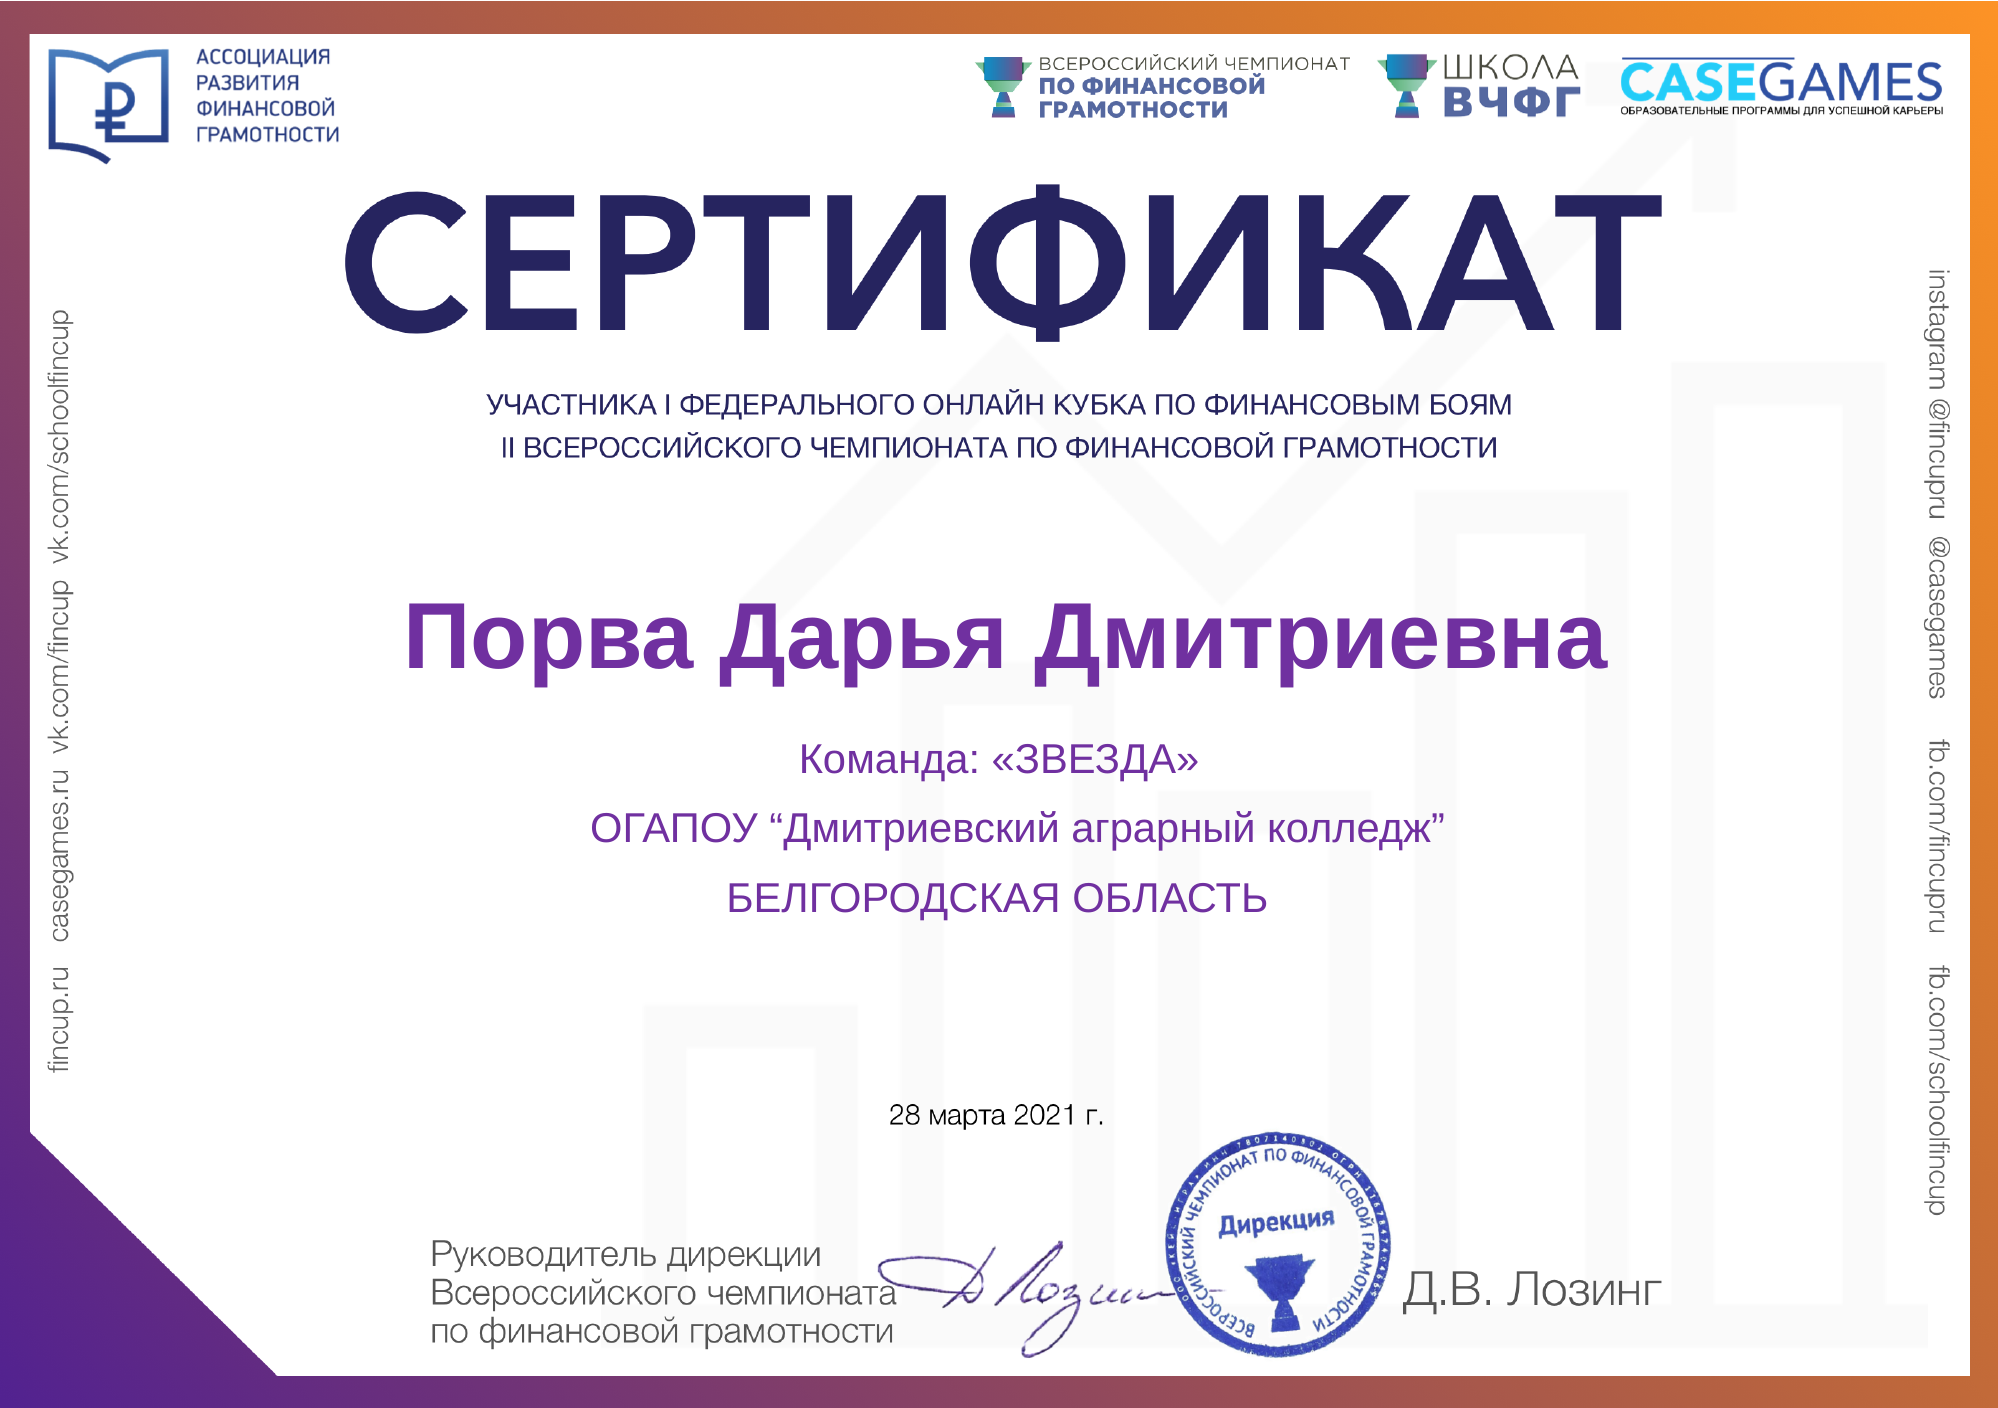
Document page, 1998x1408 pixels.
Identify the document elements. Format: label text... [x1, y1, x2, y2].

text_box ОГАПОУ “Дмитриевский аграрный колледж” [575, 793, 1461, 859]
text_box БЕЛГОРОДСКАЯ ОБЛАСТЬ [711, 863, 1284, 929]
text_box Порва Дарья Дмитриевна [388, 567, 1624, 695]
picture [0, 0, 1998, 1408]
text_box Команда: «ЗВЕЗДА» [783, 723, 1215, 789]
